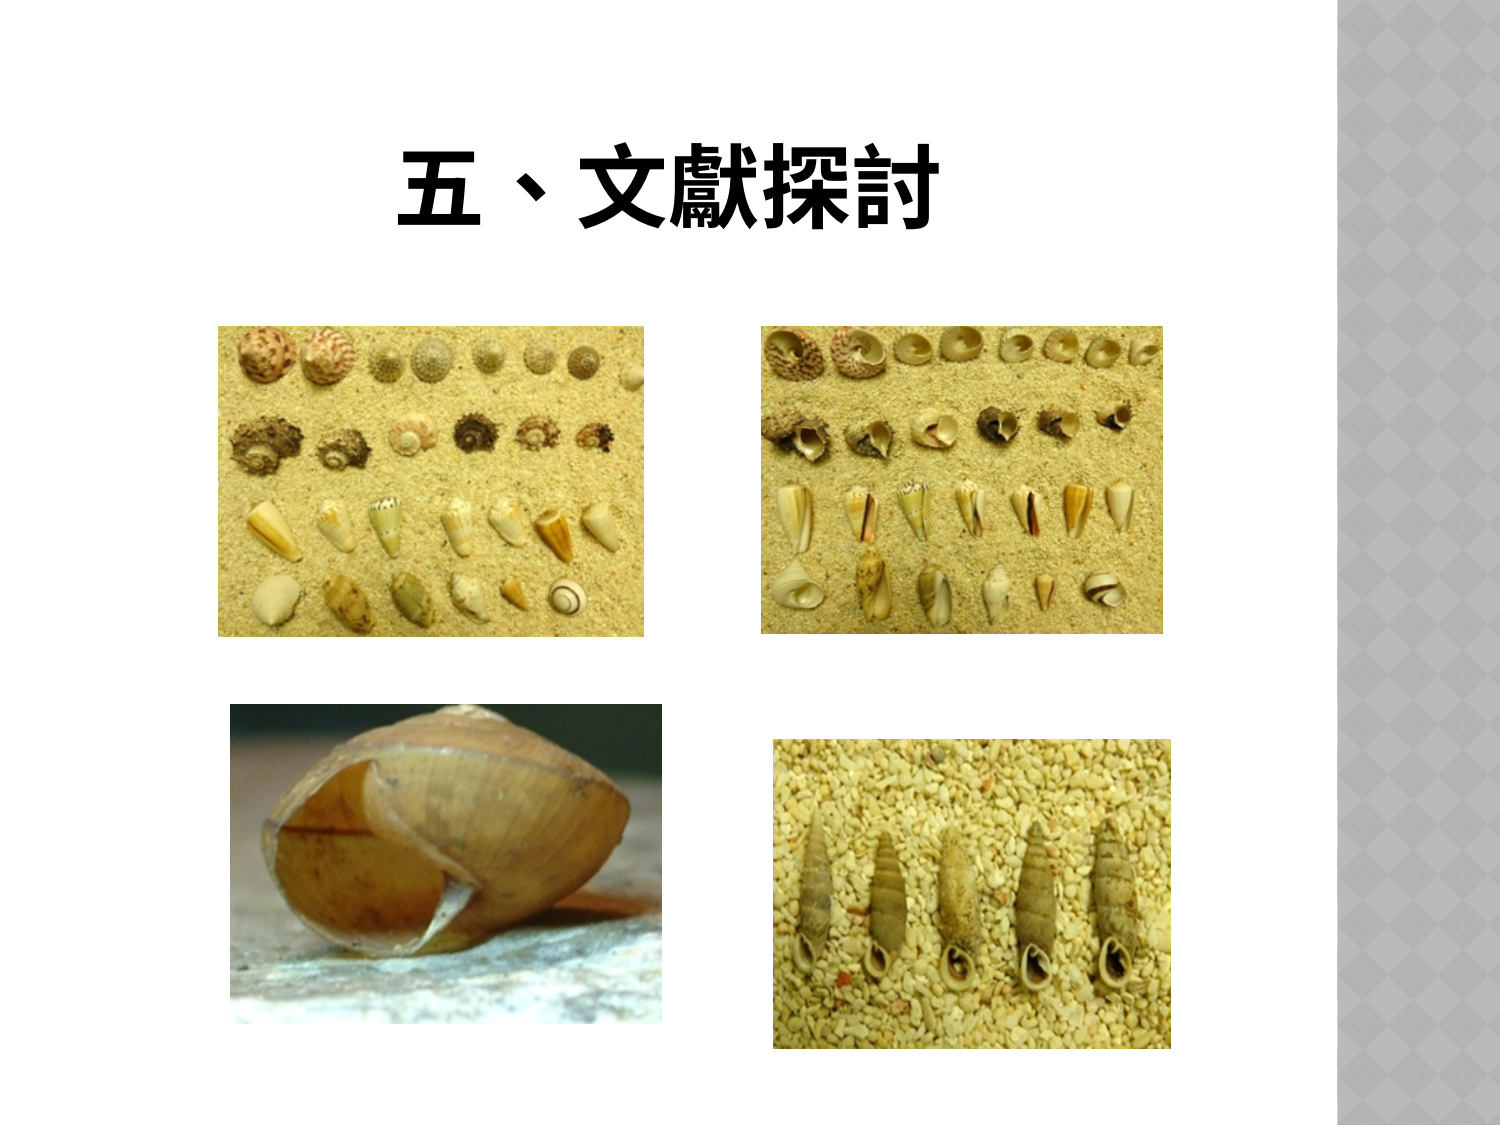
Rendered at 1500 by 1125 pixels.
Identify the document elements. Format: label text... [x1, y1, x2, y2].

picture [218, 325, 645, 637]
title 五、文獻探討 [75, 52, 1263, 240]
picture [773, 739, 1171, 1050]
picture [229, 703, 662, 1024]
picture [761, 325, 1163, 634]
